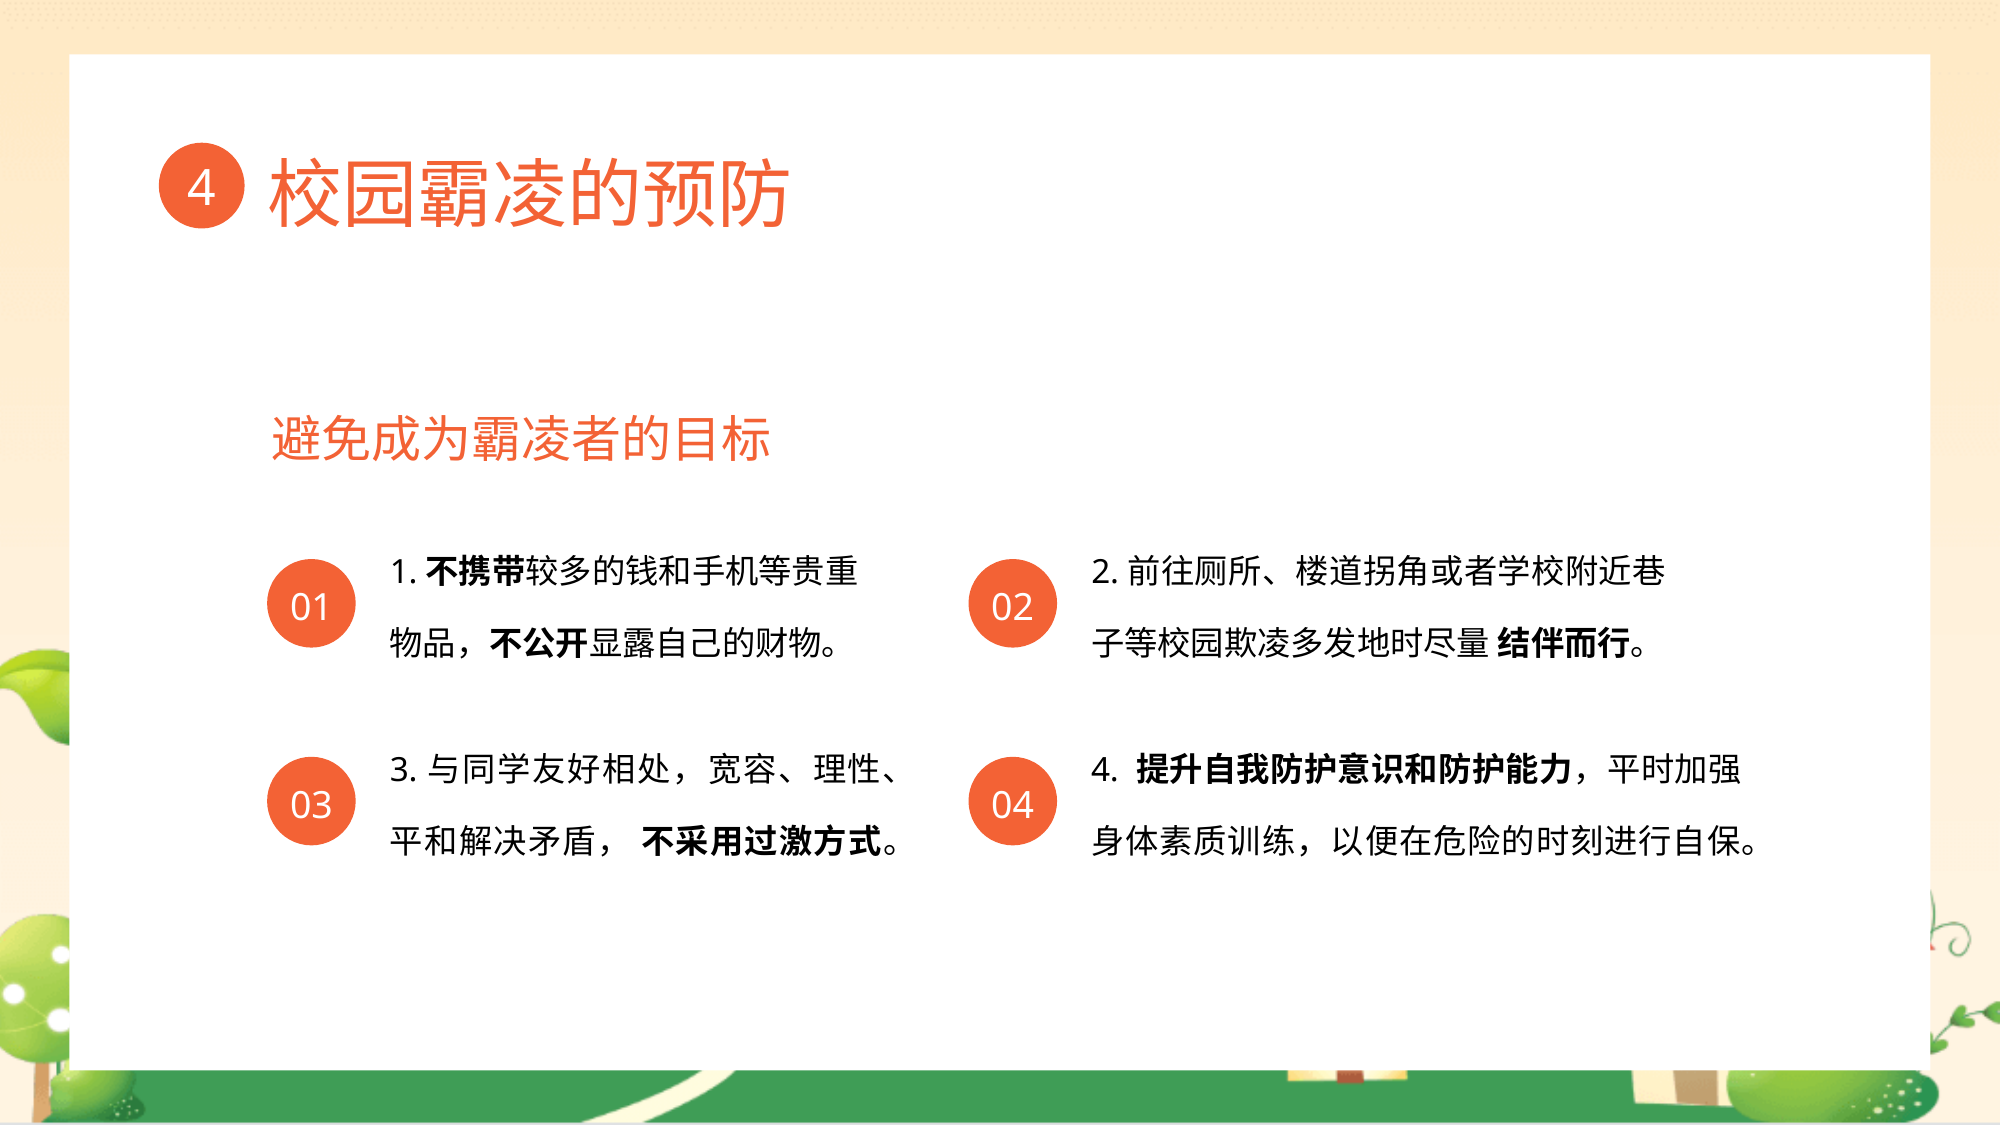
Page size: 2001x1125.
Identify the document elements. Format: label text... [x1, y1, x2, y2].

text_box 04 [968, 756, 1058, 846]
text_box 03 [267, 756, 356, 846]
text_box 2.前往厕所、楼道拐角或者学校附近巷子等校园欺凌多发地时尽量 结伴而行。 [1076, 511, 1681, 670]
text_box 4. 提升自我防护意识和防护能力，平时加强身体素质训练，以便在危险的时刻进行自保。 [1076, 708, 1757, 868]
text_box 避免成为霸凌者的目标 [256, 399, 803, 475]
text_box 01 [267, 559, 356, 648]
text_box 02 [968, 559, 1058, 648]
text_box 1.不携带较多的钱和手机等贵重物品，不公开显露自己的财物。 [374, 511, 874, 670]
picture [0, 0, 2000, 1125]
text_box 3.与同学友好相处，宽容、理性、平和解决矛盾， 不采用过激方式。 [374, 708, 899, 868]
